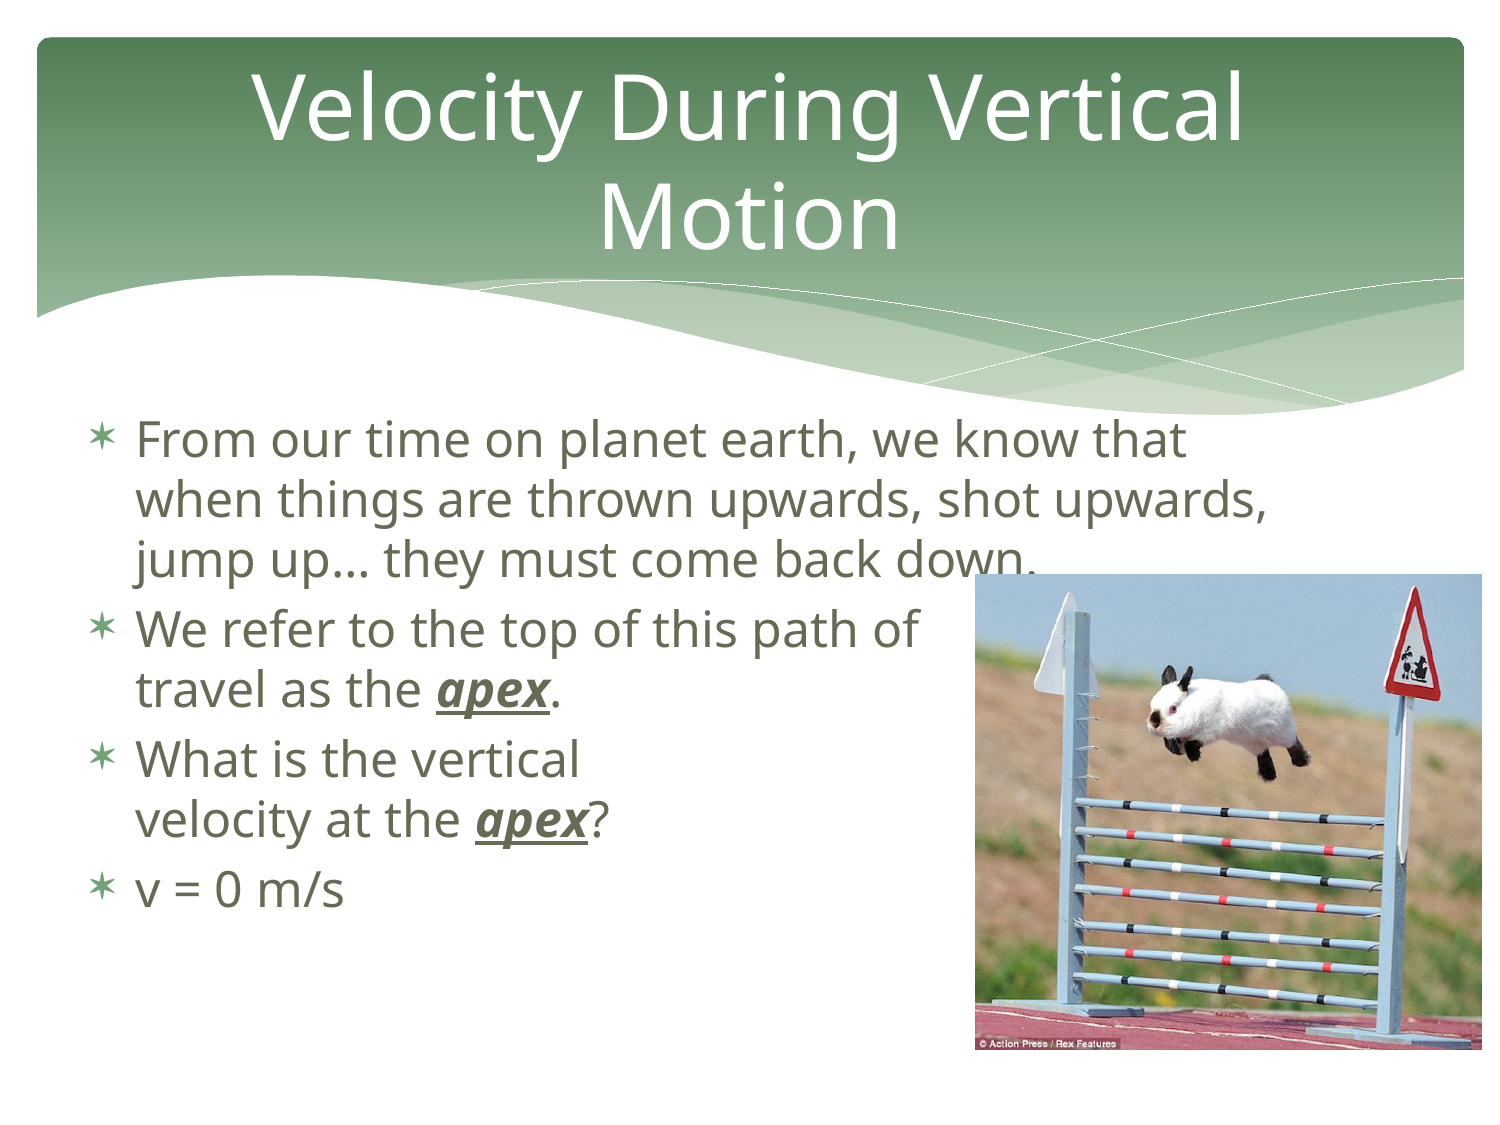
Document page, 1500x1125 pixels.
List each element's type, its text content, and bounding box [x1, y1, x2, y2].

picture [974, 574, 1483, 1051]
list From our time on planet earth, we know that when things are thrown upwards, shot upwards, jump up… they must come back down. We refer to the top of this path of travel as the apex. What is the vertical velocity at the apex? v = 0 m/s [75, 399, 1300, 1062]
title Velocity During Vertical Motion [75, 55, 1425, 261]
